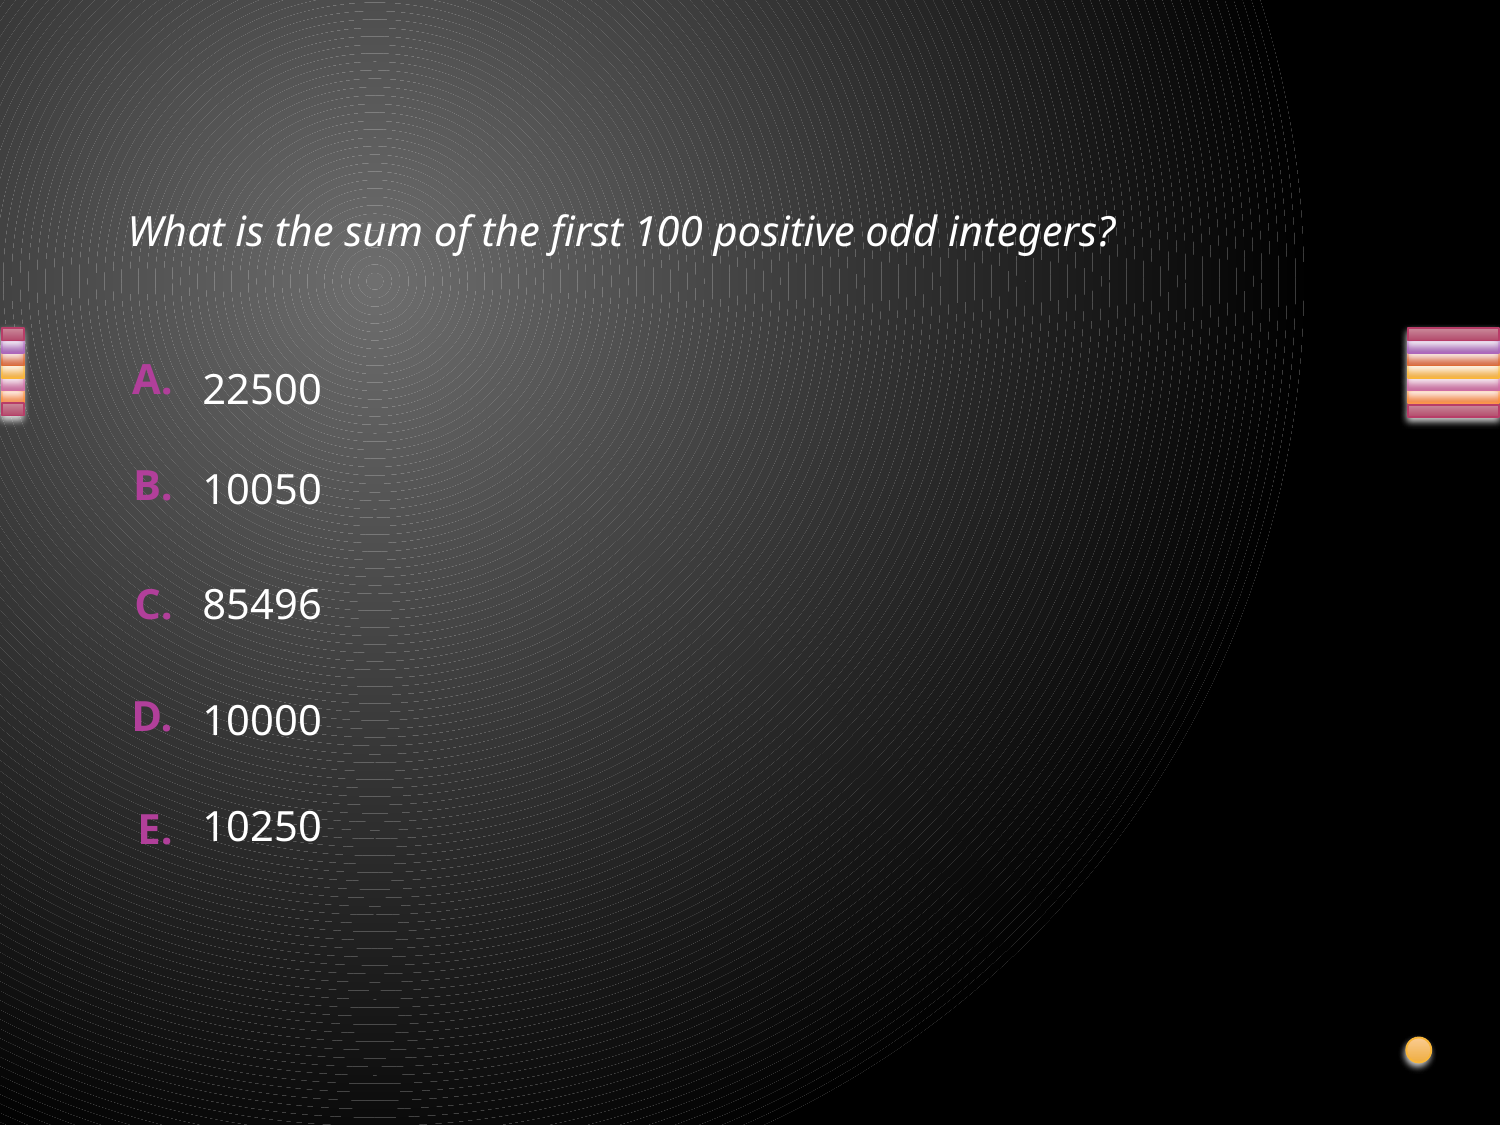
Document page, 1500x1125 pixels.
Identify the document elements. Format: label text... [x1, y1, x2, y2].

list 10000 [187, 681, 1350, 757]
list 22500 [187, 350, 1350, 425]
list 10050 [187, 450, 1350, 525]
list 85496 [187, 565, 1350, 641]
title What is the sum of the first 100 positive odd integers? [112, 37, 1375, 263]
list 10250 [187, 787, 1350, 863]
